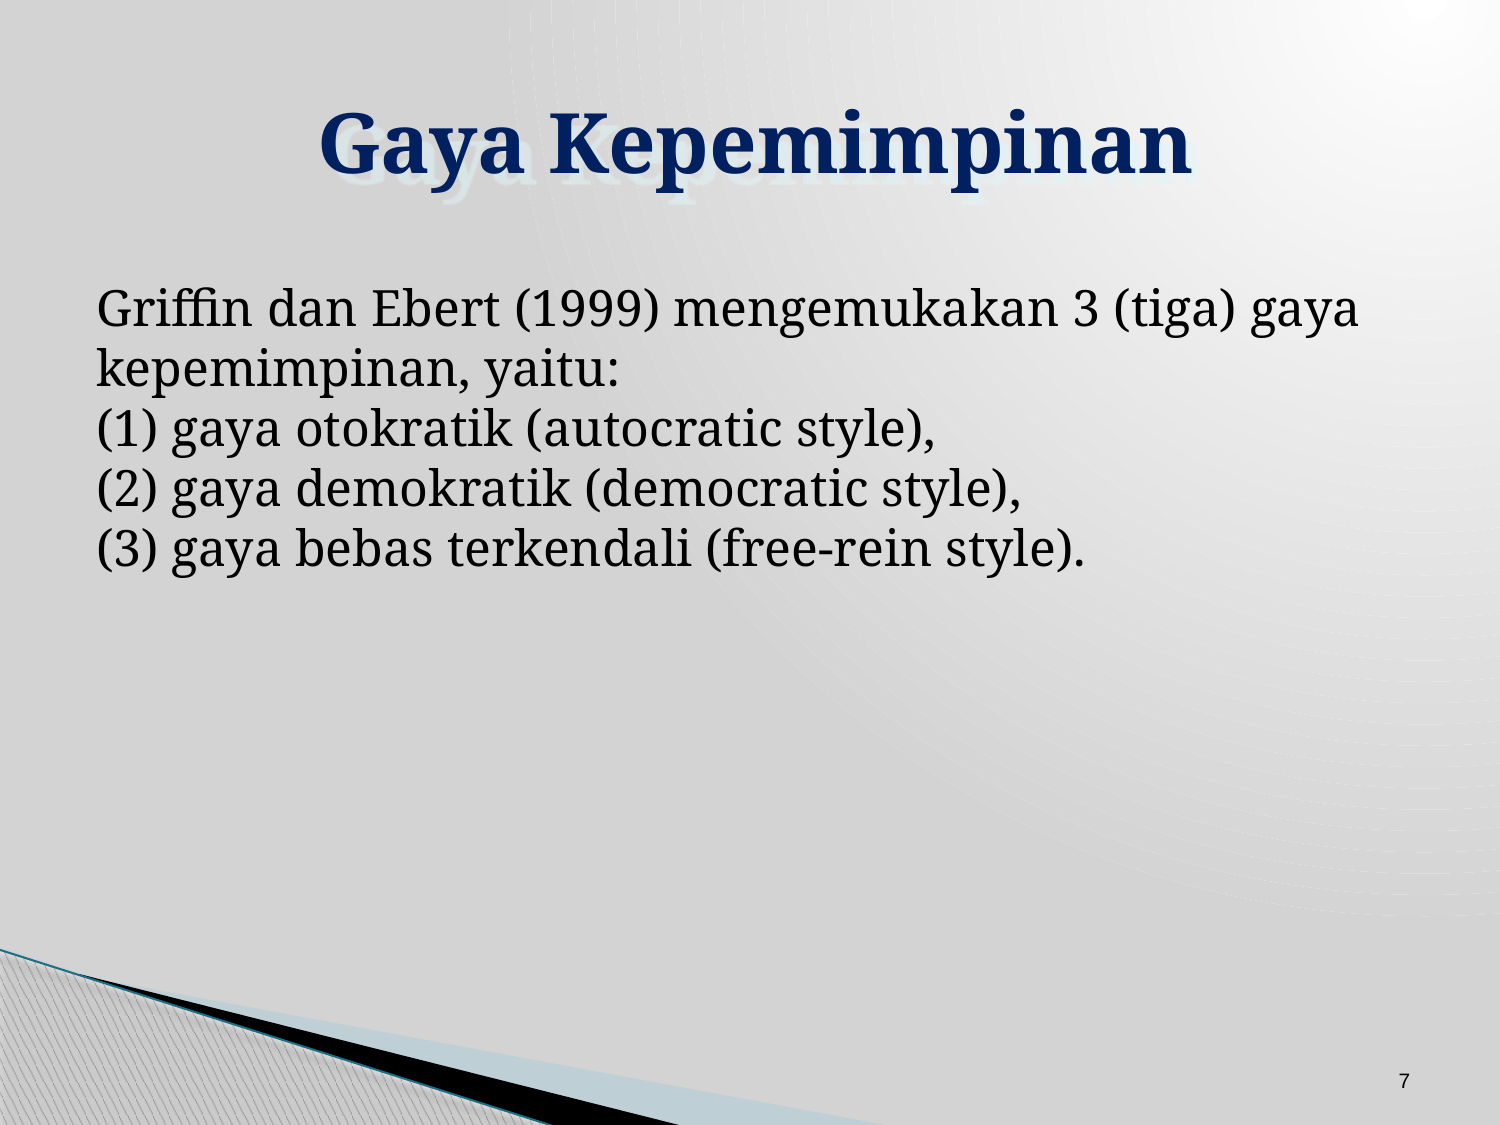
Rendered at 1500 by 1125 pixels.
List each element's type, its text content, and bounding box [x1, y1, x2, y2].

text_box Griffin dan Ebert (1999) mengemukakan 3 (tiga) gaya kepemimpinan, yaitu: gaya otokratik (autocratic style), gaya demokratik (democratic style), gaya bebas terkendali (free-rein style). [81, 269, 1430, 585]
slide_number 7 [1074, 1025, 1425, 1100]
text_box Gaya Kepemimpinan [135, 83, 1376, 198]
